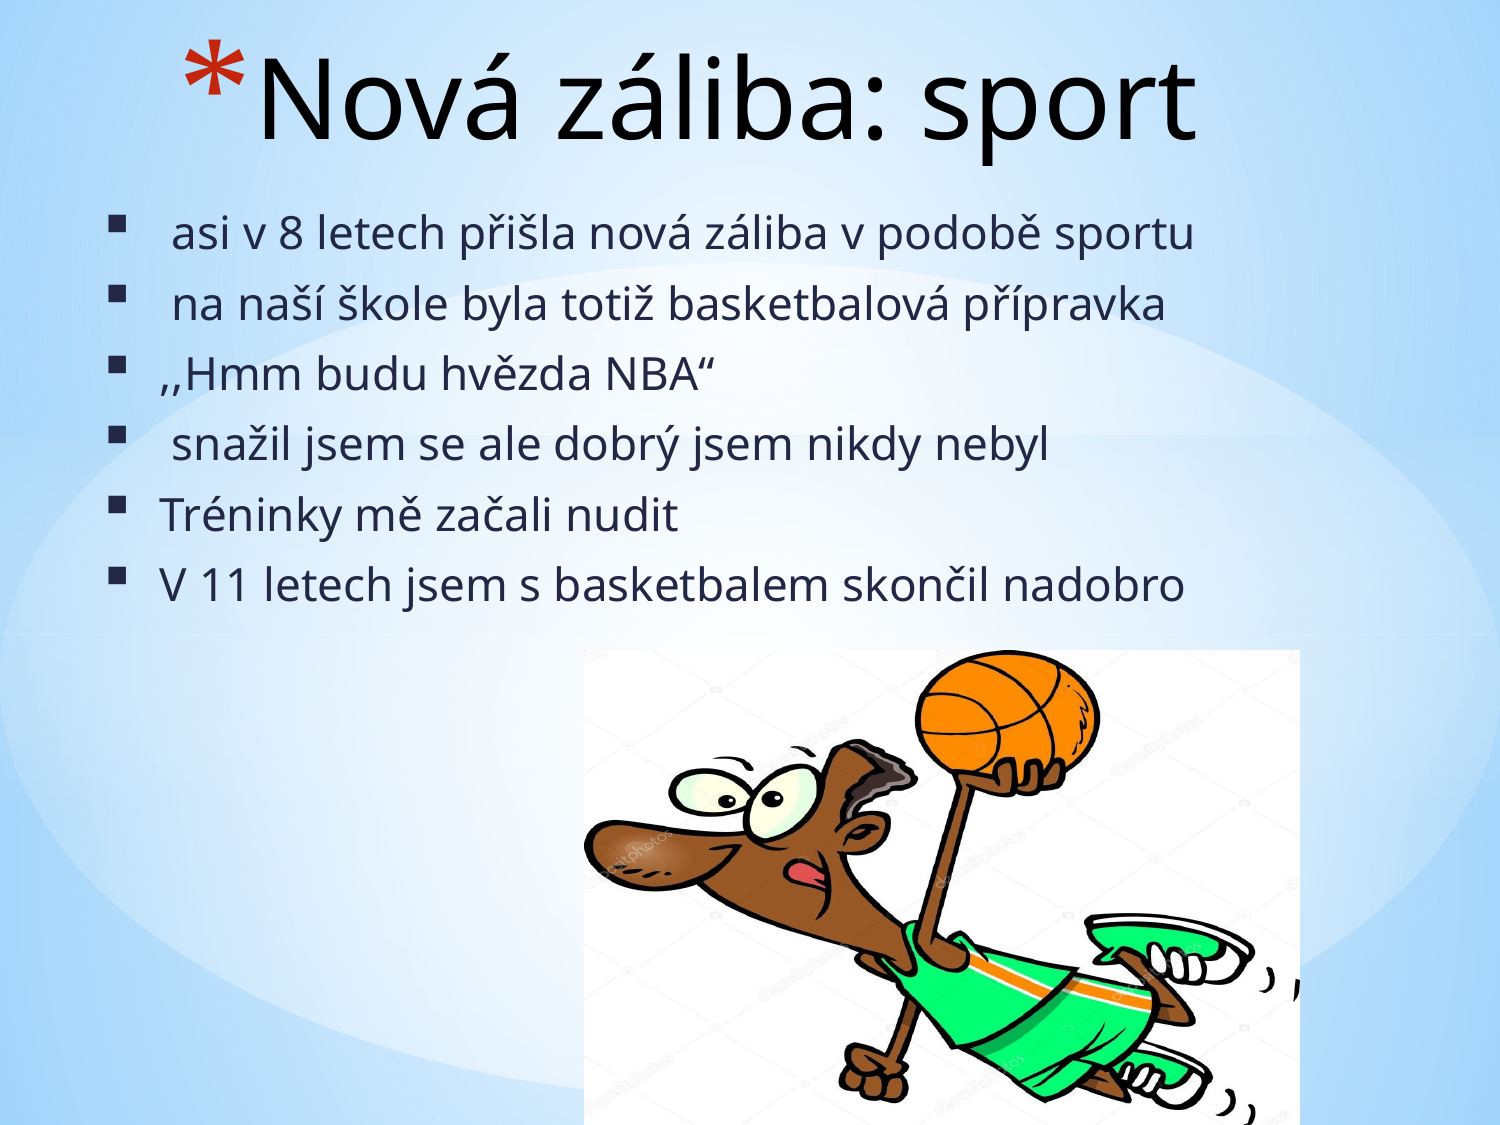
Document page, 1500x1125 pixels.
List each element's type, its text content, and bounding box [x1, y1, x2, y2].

title Nová záliba: sport [134, 19, 1312, 268]
subtitle asi v 8 letech přišla nová záliba v podobě sportu na naší škole byla totiž basketbalová přípravka ,,Hmm budu hvězda NBA“ snažil jsem se ale dobrý jsem nikdy nebyl Tréninky mě začali nudit V 11 letech jsem s basketbalem skončil nadobro [88, 196, 1424, 974]
picture [584, 650, 1300, 1125]
